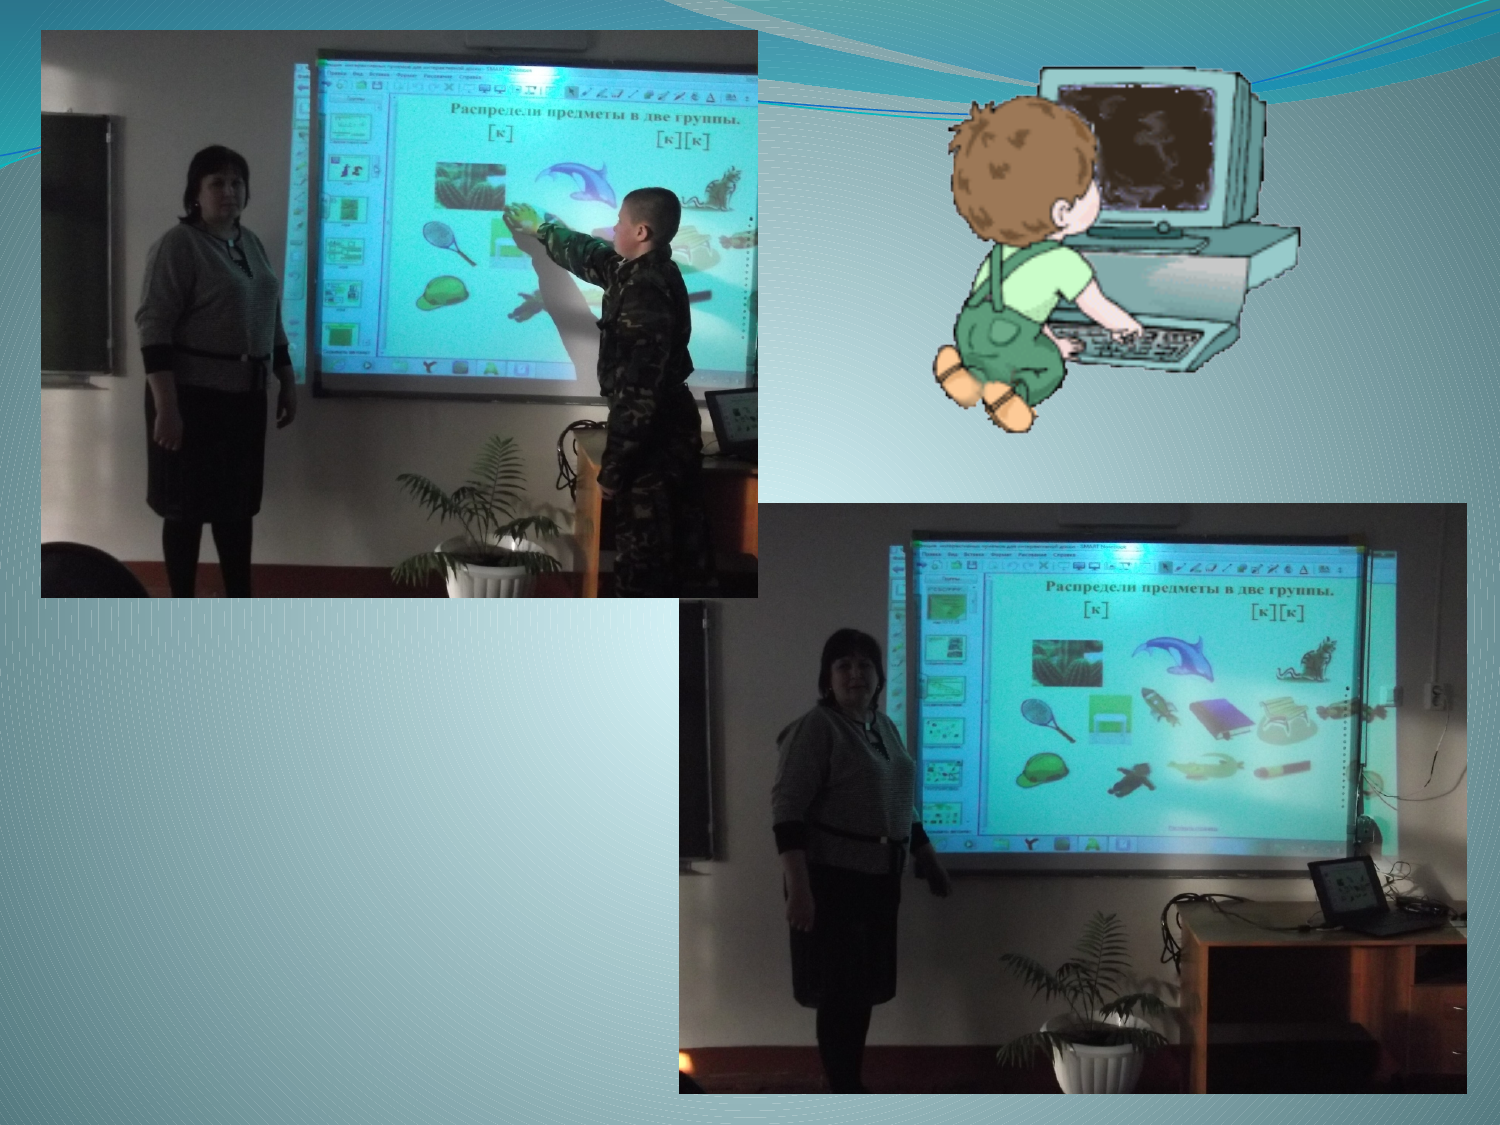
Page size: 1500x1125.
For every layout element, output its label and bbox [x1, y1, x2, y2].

picture [891, 0, 1363, 471]
picture [678, 503, 1467, 1094]
picture [40, 30, 758, 599]
